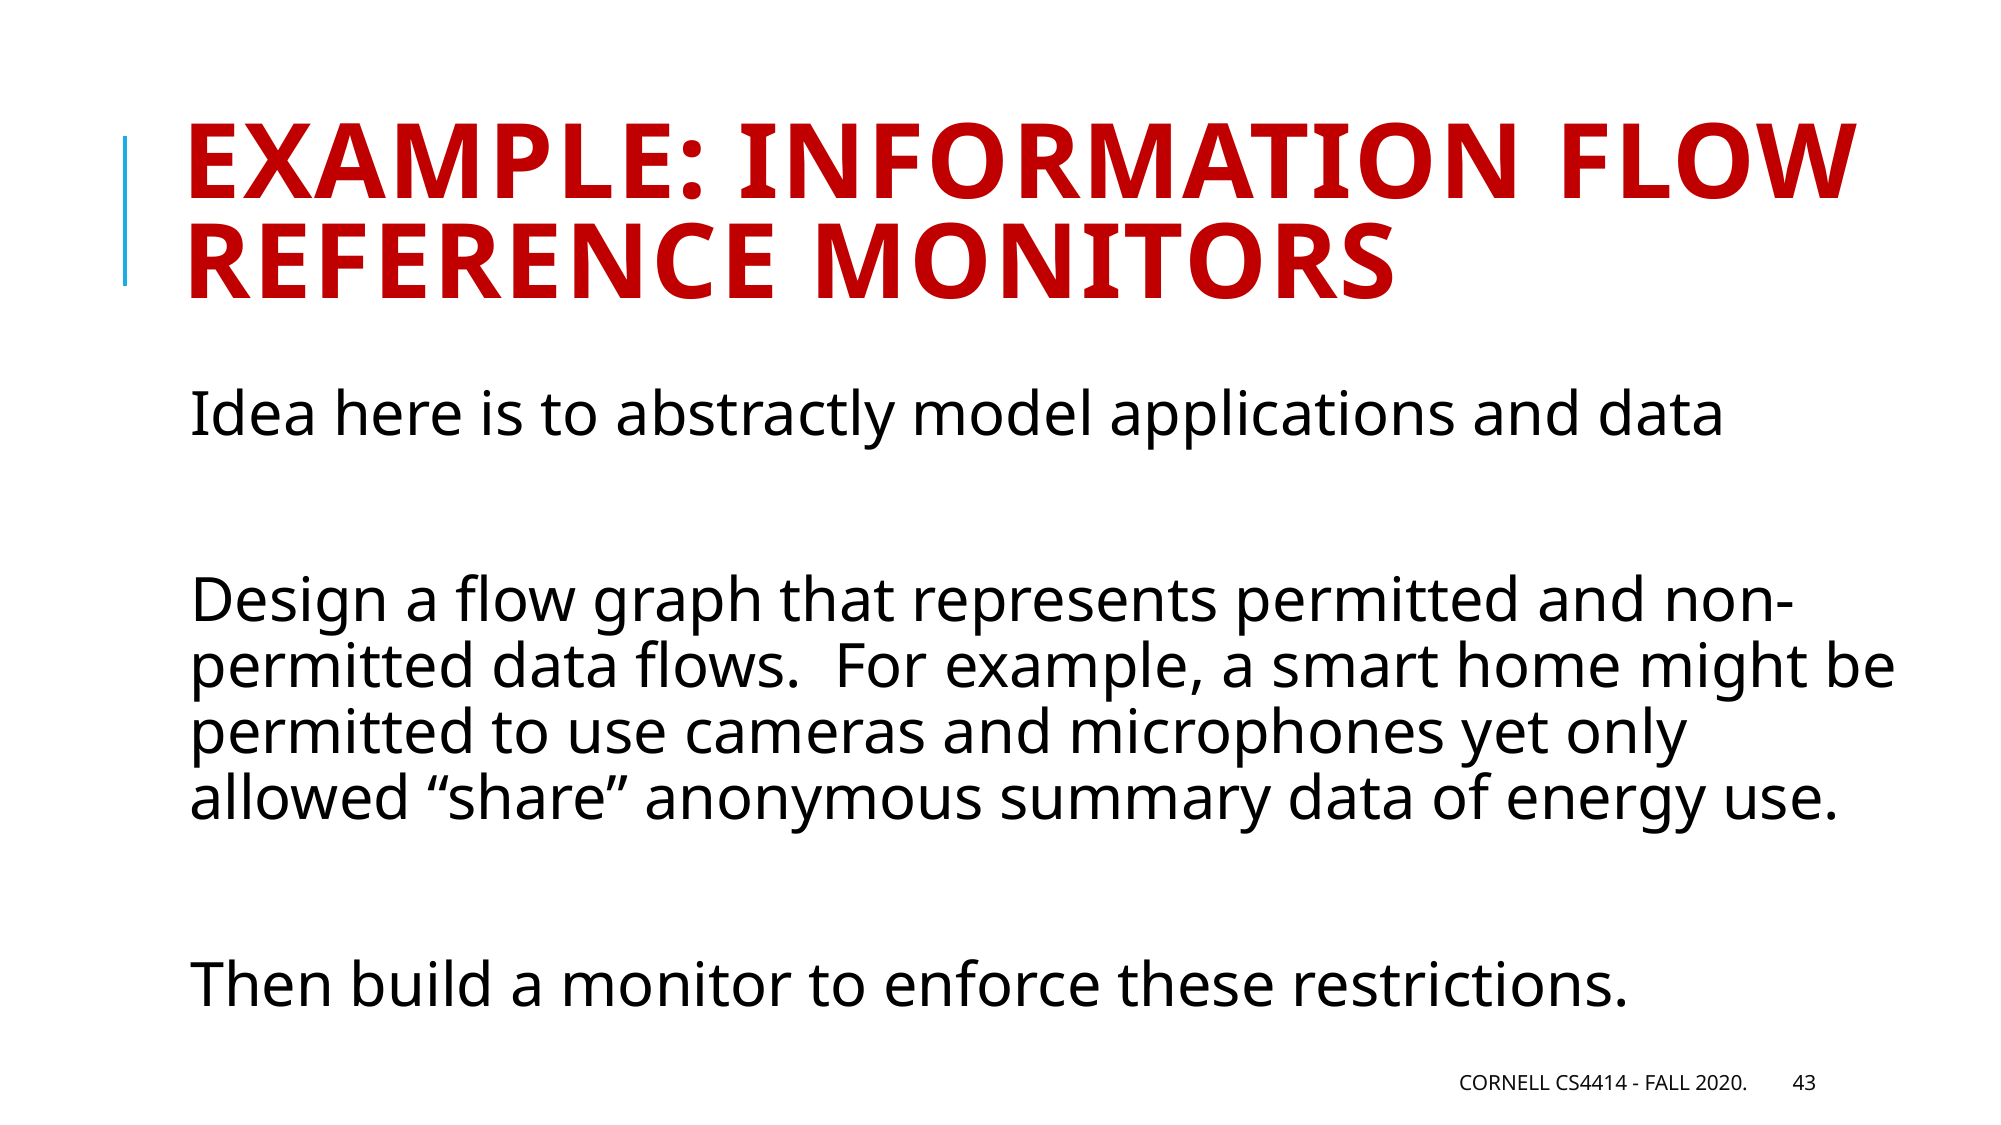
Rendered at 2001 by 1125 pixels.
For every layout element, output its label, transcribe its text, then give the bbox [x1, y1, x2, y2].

footer Cornell CS4414 - Fall 2020. [794, 1061, 1763, 1107]
slide_number 43 [1777, 1061, 1938, 1107]
title Example: Information Flow Reference monitors [168, 96, 1914, 342]
list Idea here is to abstractly model applications and data Design a flow graph that represents permitted and non-permitted data flows. For example, a smart home might be permitted to use cameras and microphones yet only allowed “share” anonymous summary data of energy use. Then build a monitor to enforce these restrictions. [168, 375, 1914, 1035]
